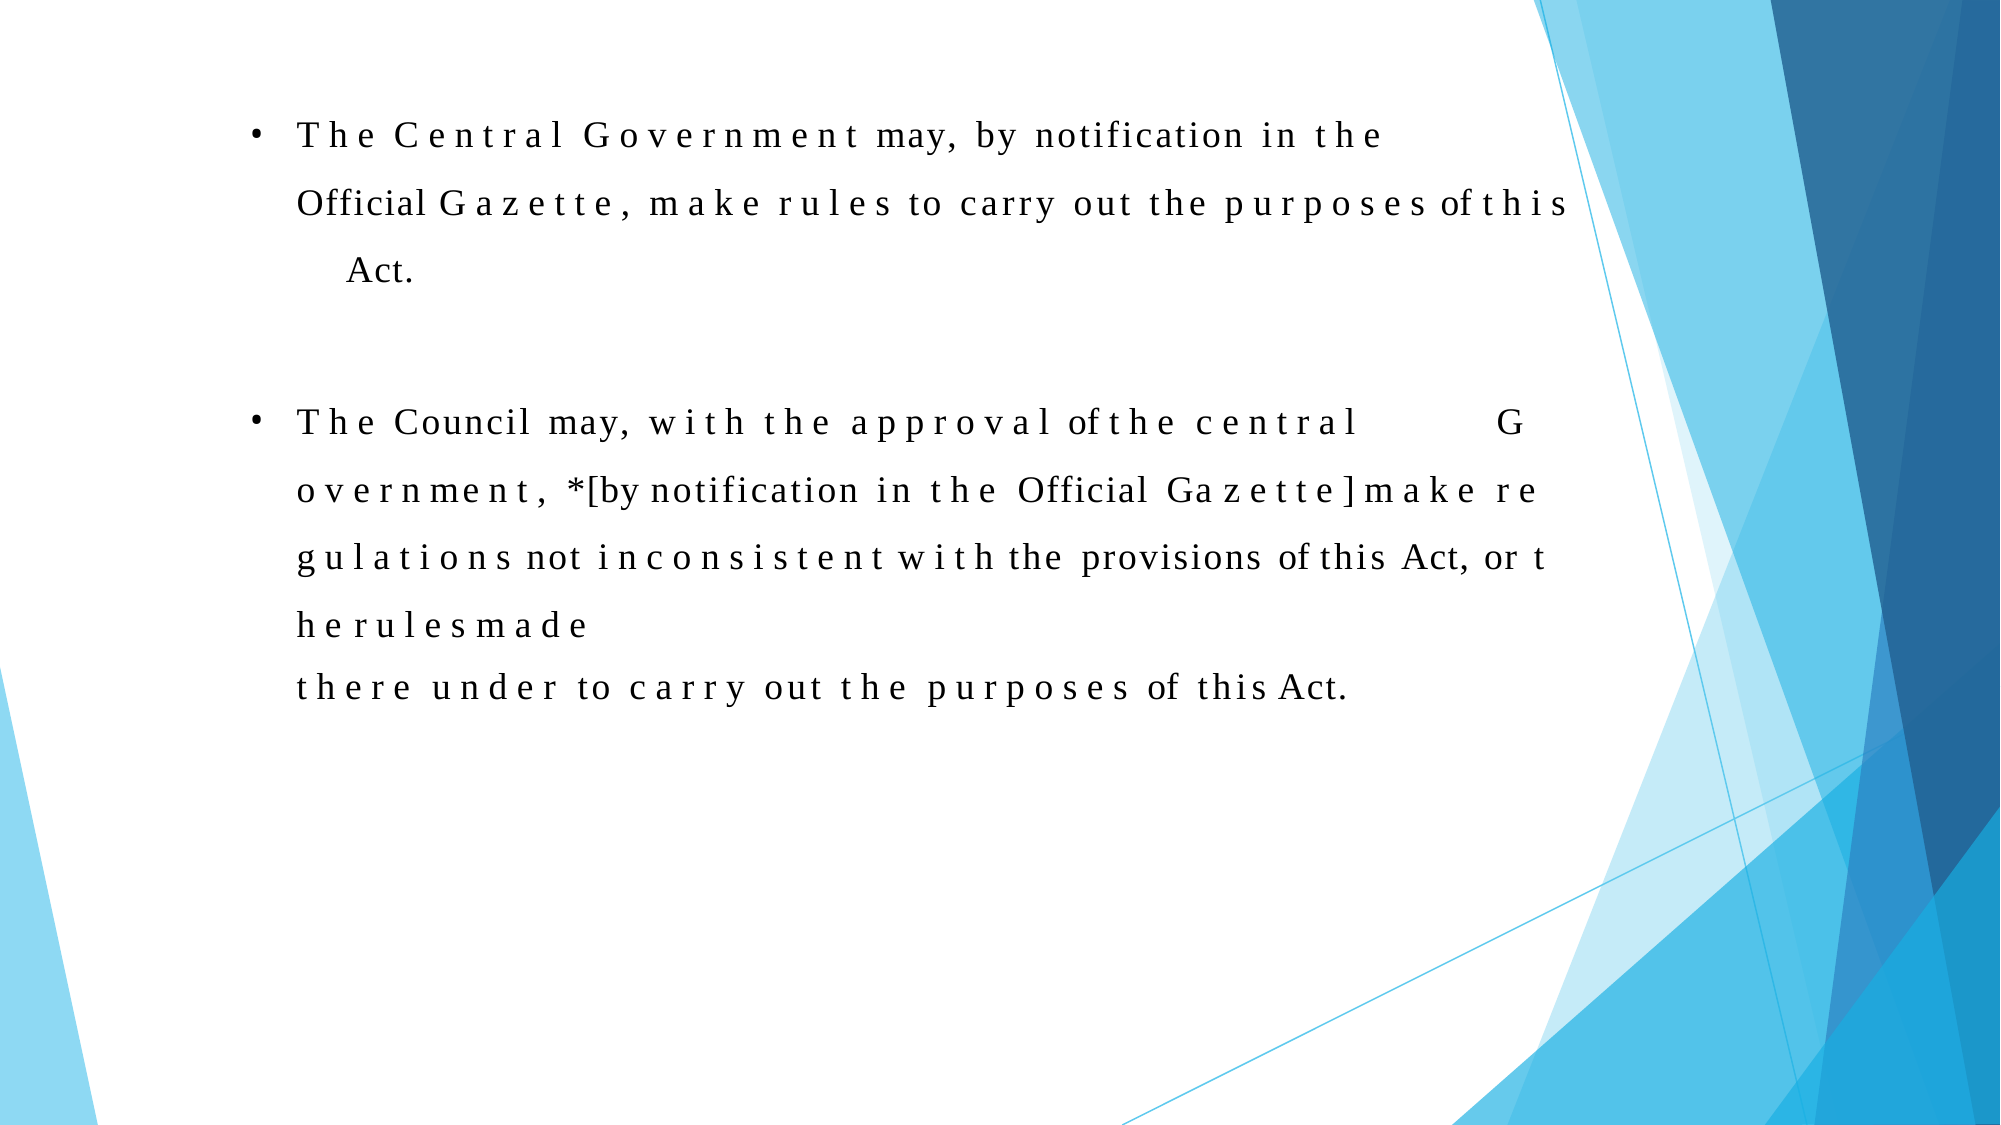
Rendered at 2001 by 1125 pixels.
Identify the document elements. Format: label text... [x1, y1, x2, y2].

text_box T h e C e n t r a l G o v e r n m e n t may, by notification in t h e Official G a z e t t e , m a k e r u l e s to carry out the p u r p o s e s of t h i s Act. T h e Council may, w i t h t h e a p p r o v a l of t h e c e n t r a l G o v e r n me n t , *[by notification in t h e Official Ga z e t t e ] m a k e r e g u l a t i o n s not i n c o n s i s t e n t w i t h the provisions of this Act, or t h e r u l e s m a d e t h e r e u n d e r to c a r r y out t h e p u r p o s e s of this Act. [232, 80, 1615, 715]
